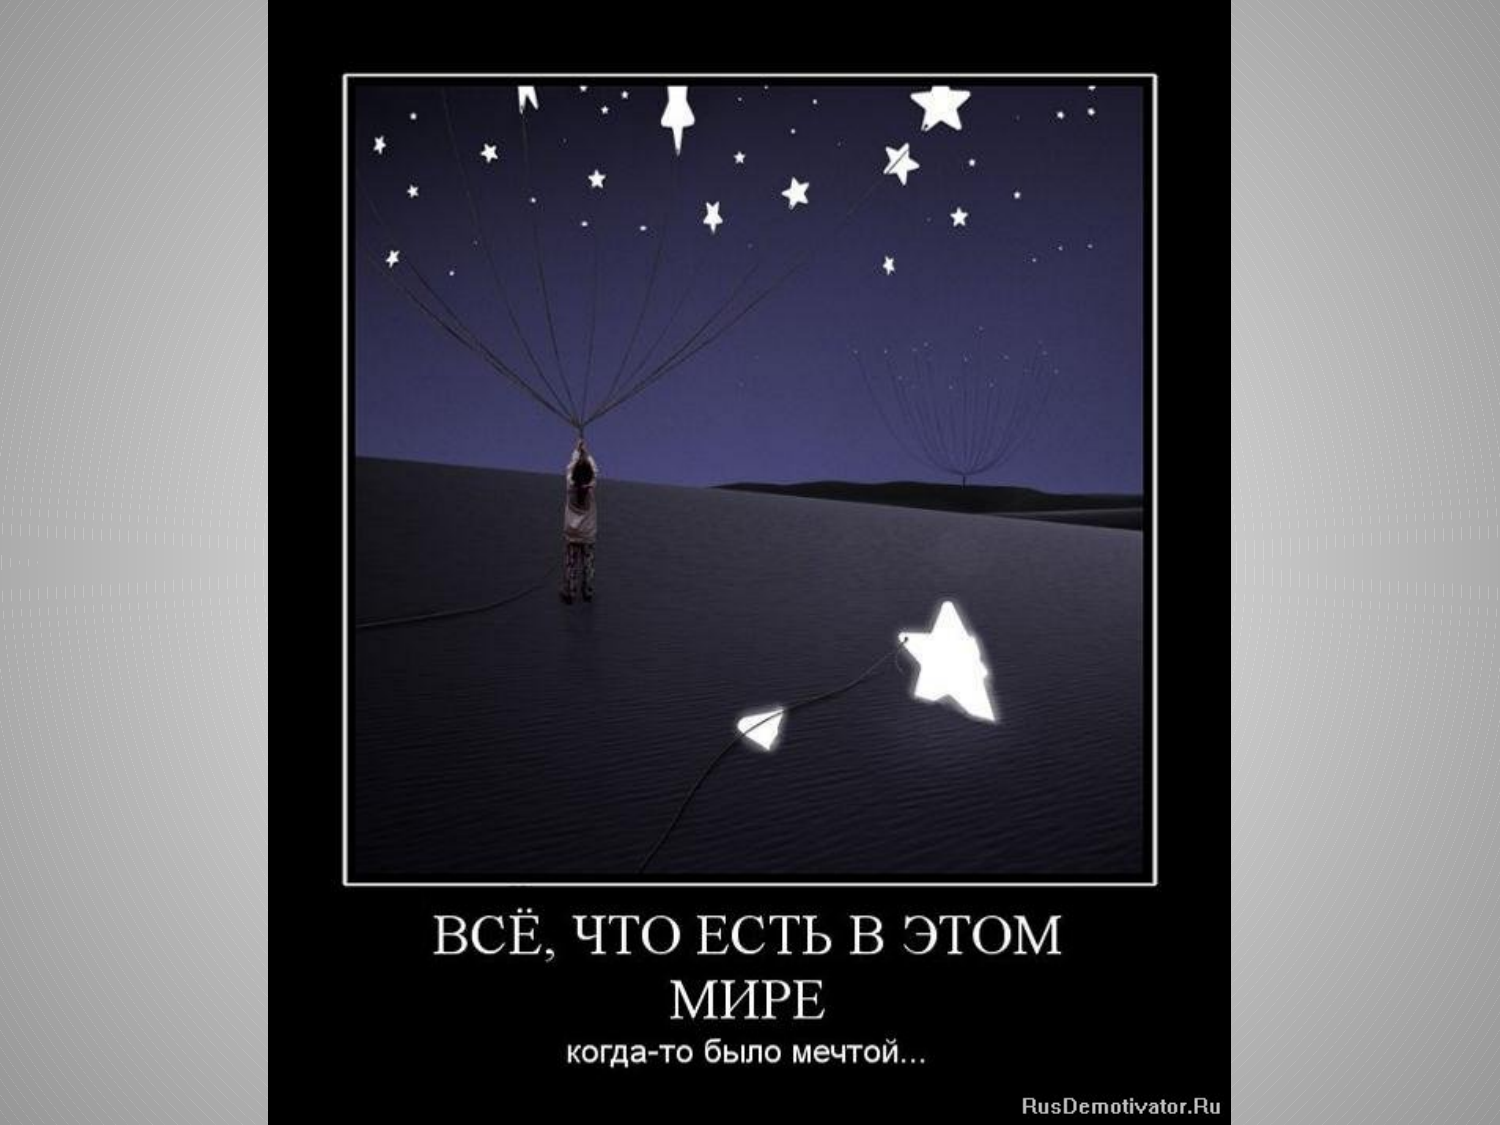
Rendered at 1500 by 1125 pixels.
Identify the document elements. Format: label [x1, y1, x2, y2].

picture [268, 0, 1231, 1125]
